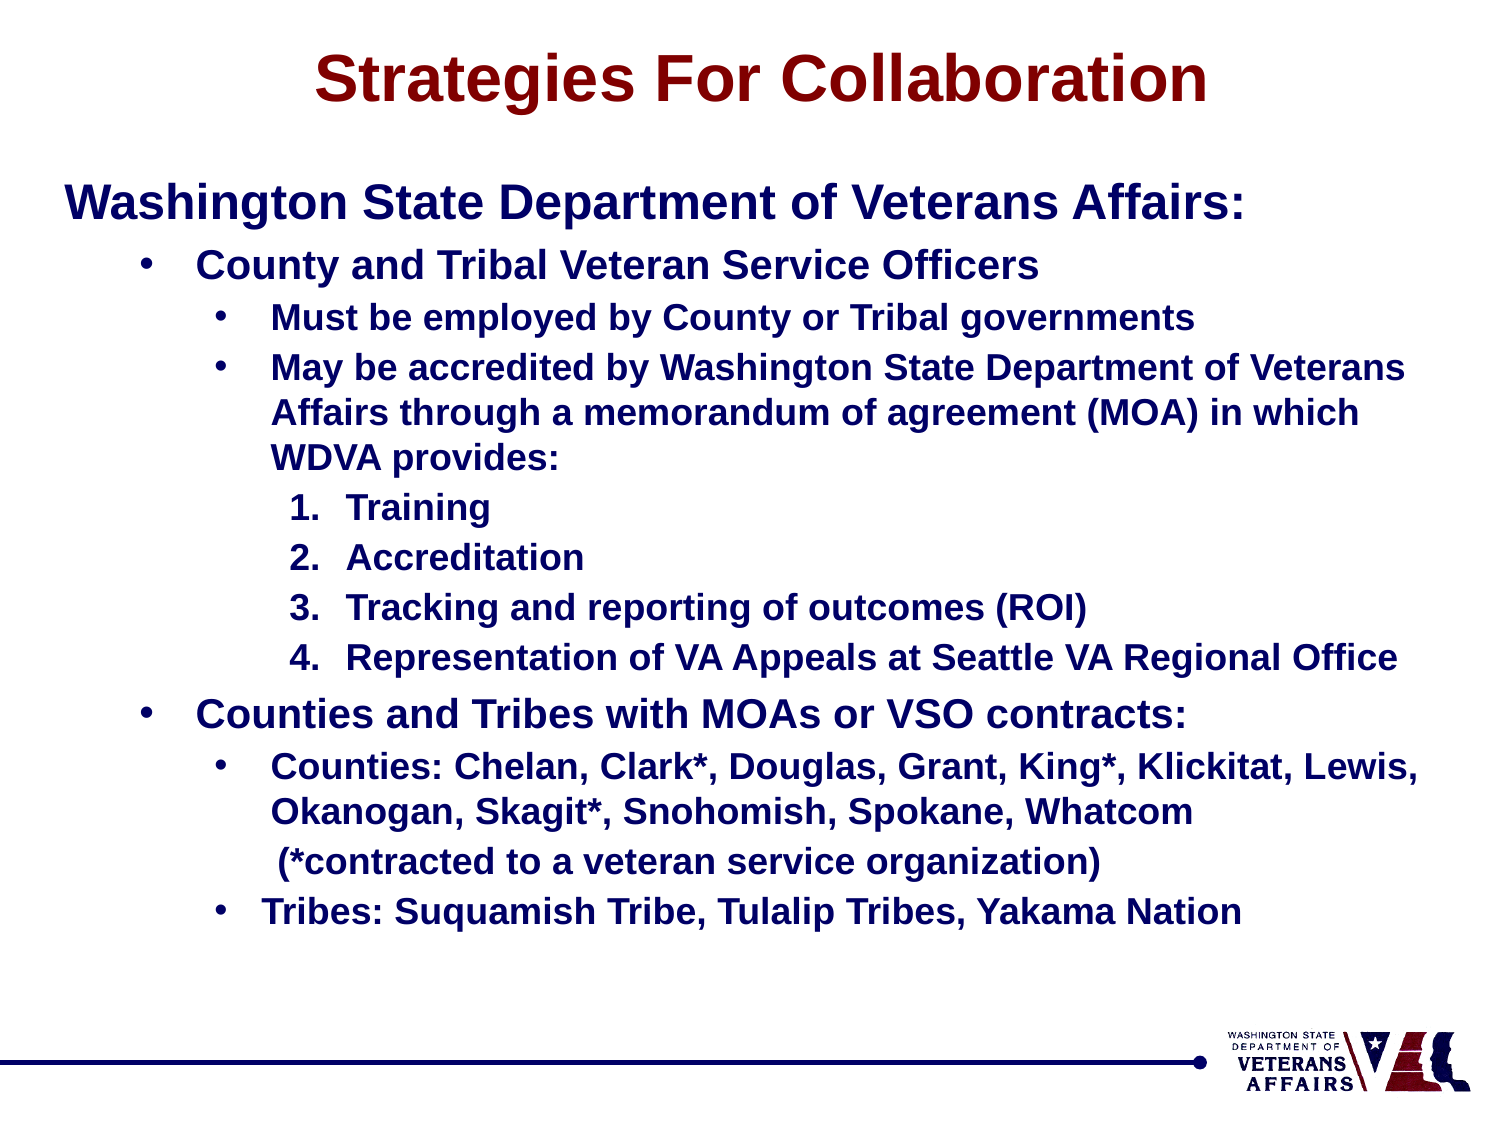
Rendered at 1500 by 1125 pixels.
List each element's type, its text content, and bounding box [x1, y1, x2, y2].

text_box Strategies For Collaboration [187, 0, 1338, 150]
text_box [1212, 1024, 1476, 1100]
text_box Washington State Department of Veterans Affairs: County and Tribal Veteran Service Officers Must be employed by County or Tribal governments May be accredited by Washington State Department of Veterans Affairs through a memorandum of agreement (MOA) in which WDVA provides: Training Accreditation Tracking and reporting of outcomes (ROI) Representation of VA Appeals at Seattle VA Regional Office Counties and Tribes with MOAs or VSO contracts: Counties: Chelan, Clark*, Douglas, Grant, King*, Klickitat, Lewis, Okanogan, Skagit*, Snohomish, Spokane, Whatcom (*contracted to a veteran service organization) Tribes: Suquamish Tribe, Tulalip Tribes, Yakama Nation [49, 162, 1476, 1050]
text_box [0, 1056, 1207, 1069]
